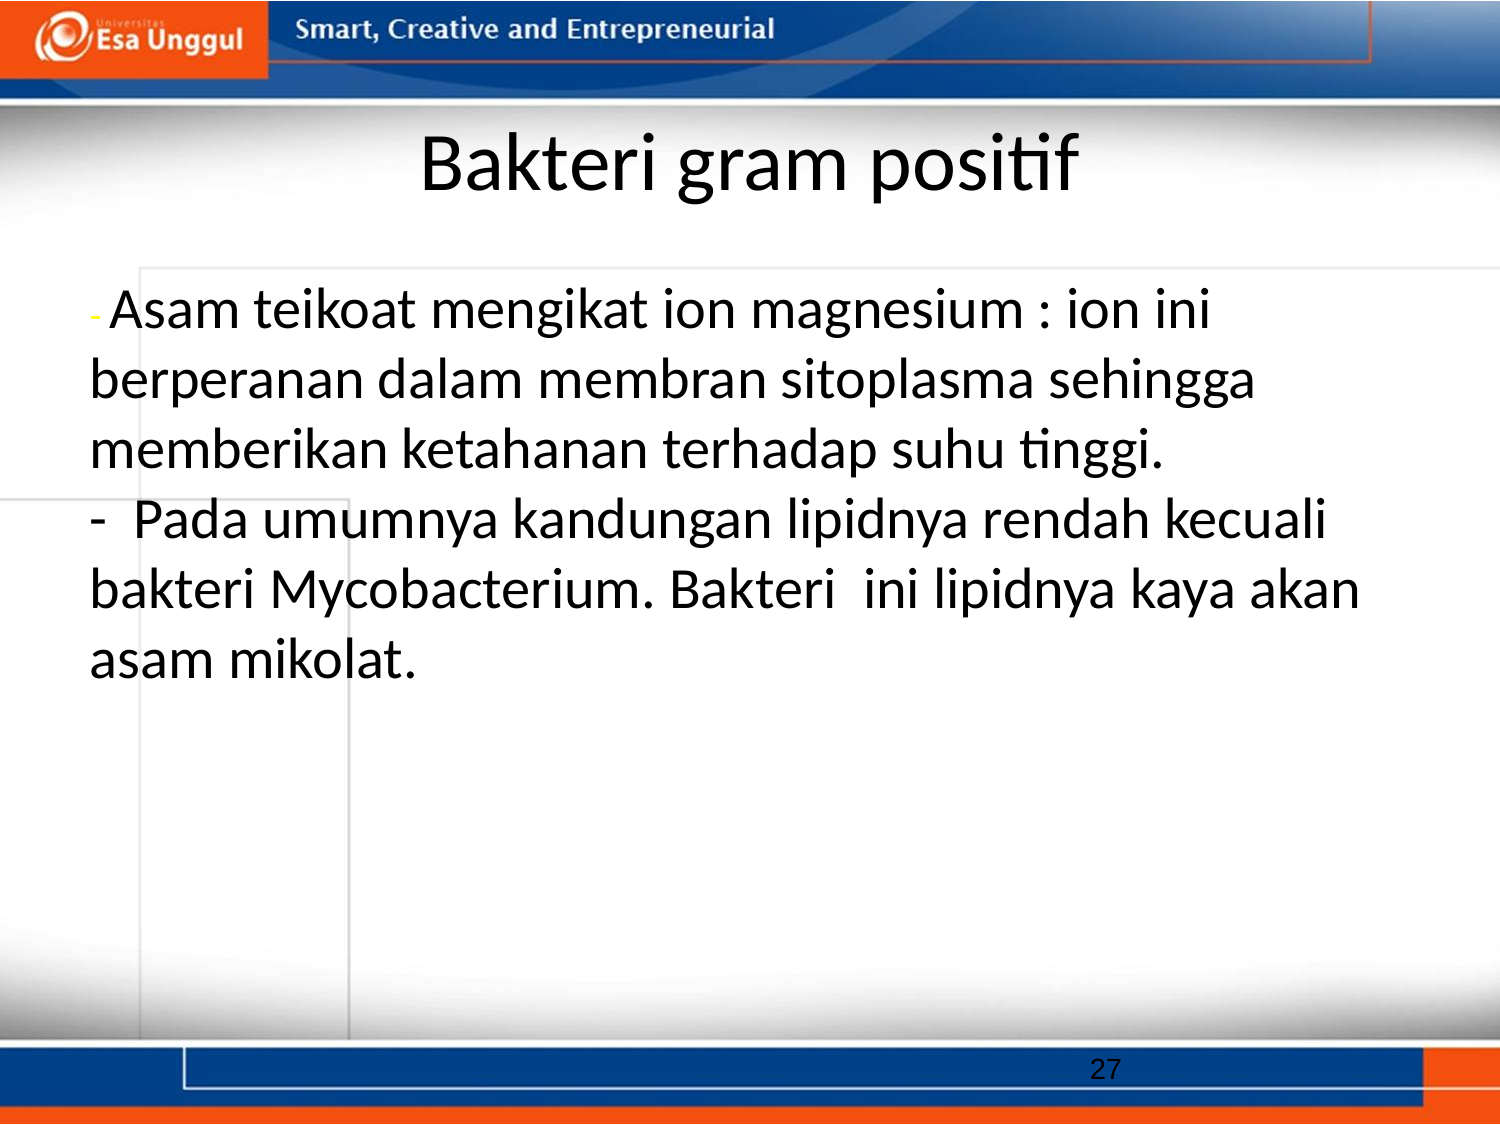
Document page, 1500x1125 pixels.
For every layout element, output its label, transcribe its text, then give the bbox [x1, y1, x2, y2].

title Bakteri gram positif [75, 99, 1425, 262]
slide_number 27 [1074, 1042, 1425, 1103]
picture [0, 1, 1500, 1124]
list - Asam teikoat mengikat ion magnesium : ion ini berperanan dalam membran sitoplasma sehingga memberikan ketahanan terhadap suhu tinggi. - Pada umumnya kandungan lipidnya rendah kecuali bakteri Mycobacterium. Bakteri ini lipidnya kaya akan asam mikolat. [75, 262, 1425, 1005]
